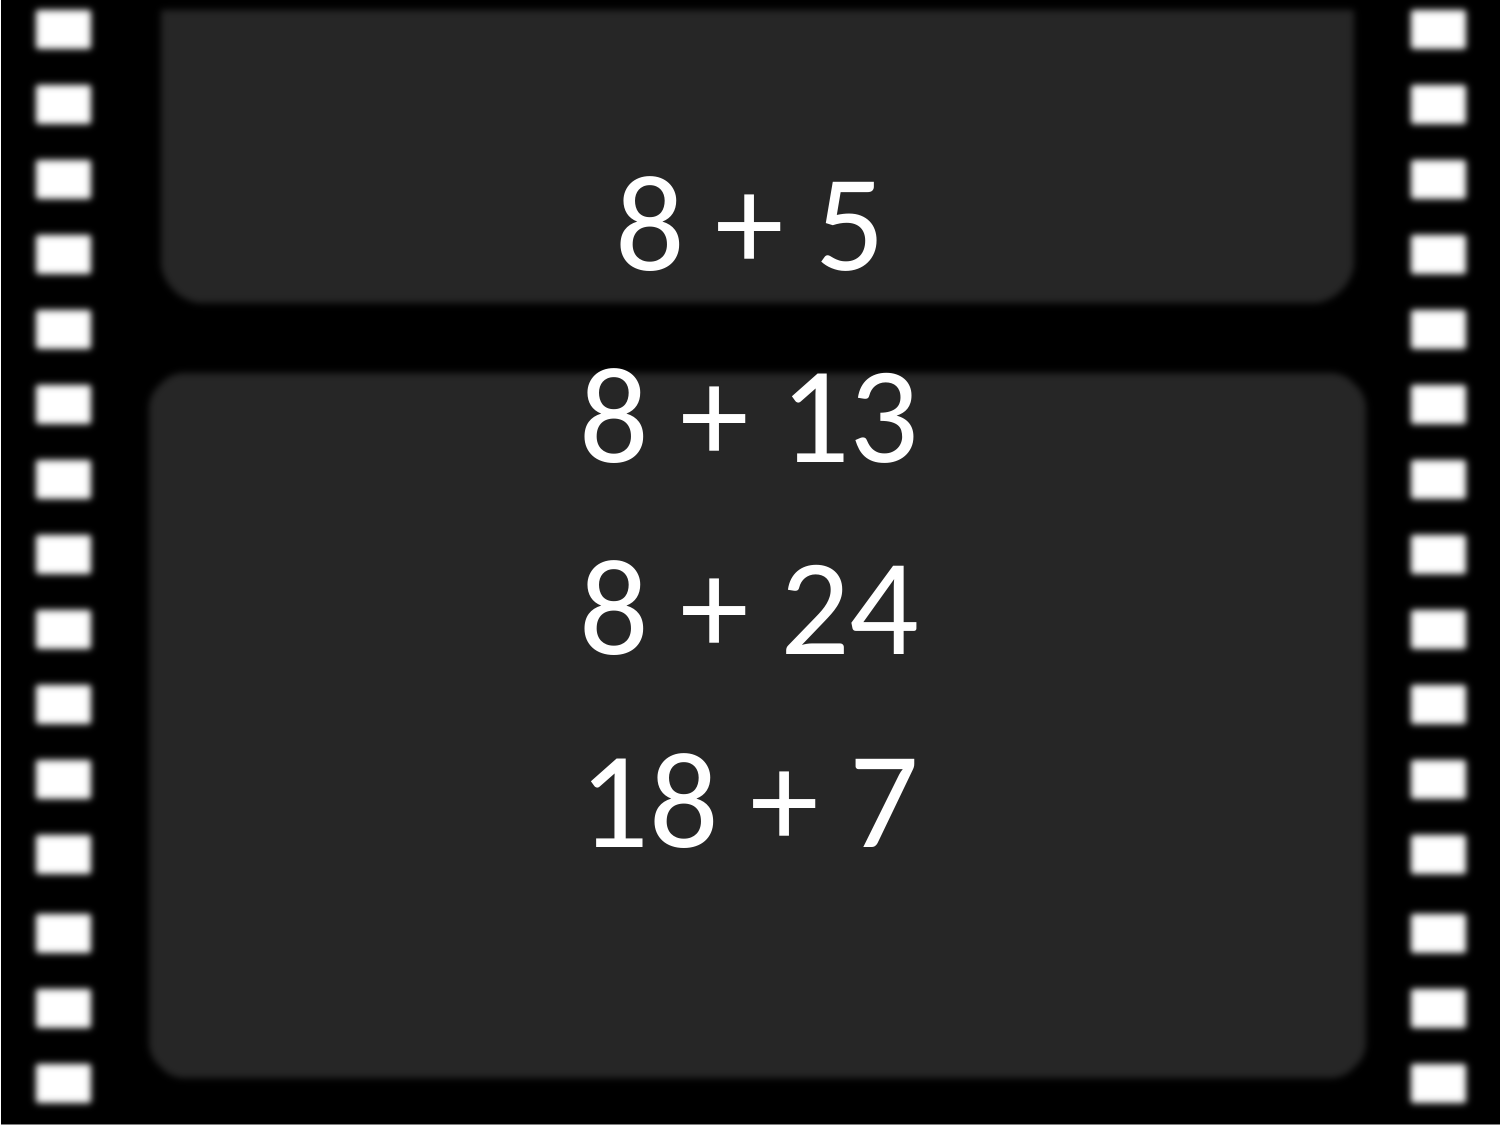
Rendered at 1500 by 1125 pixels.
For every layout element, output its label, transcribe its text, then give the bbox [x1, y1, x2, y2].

picture [0, 0, 1500, 1125]
list 8 + 5 8 + 13 8 + 24 18 + 7 [75, 125, 1425, 1005]
